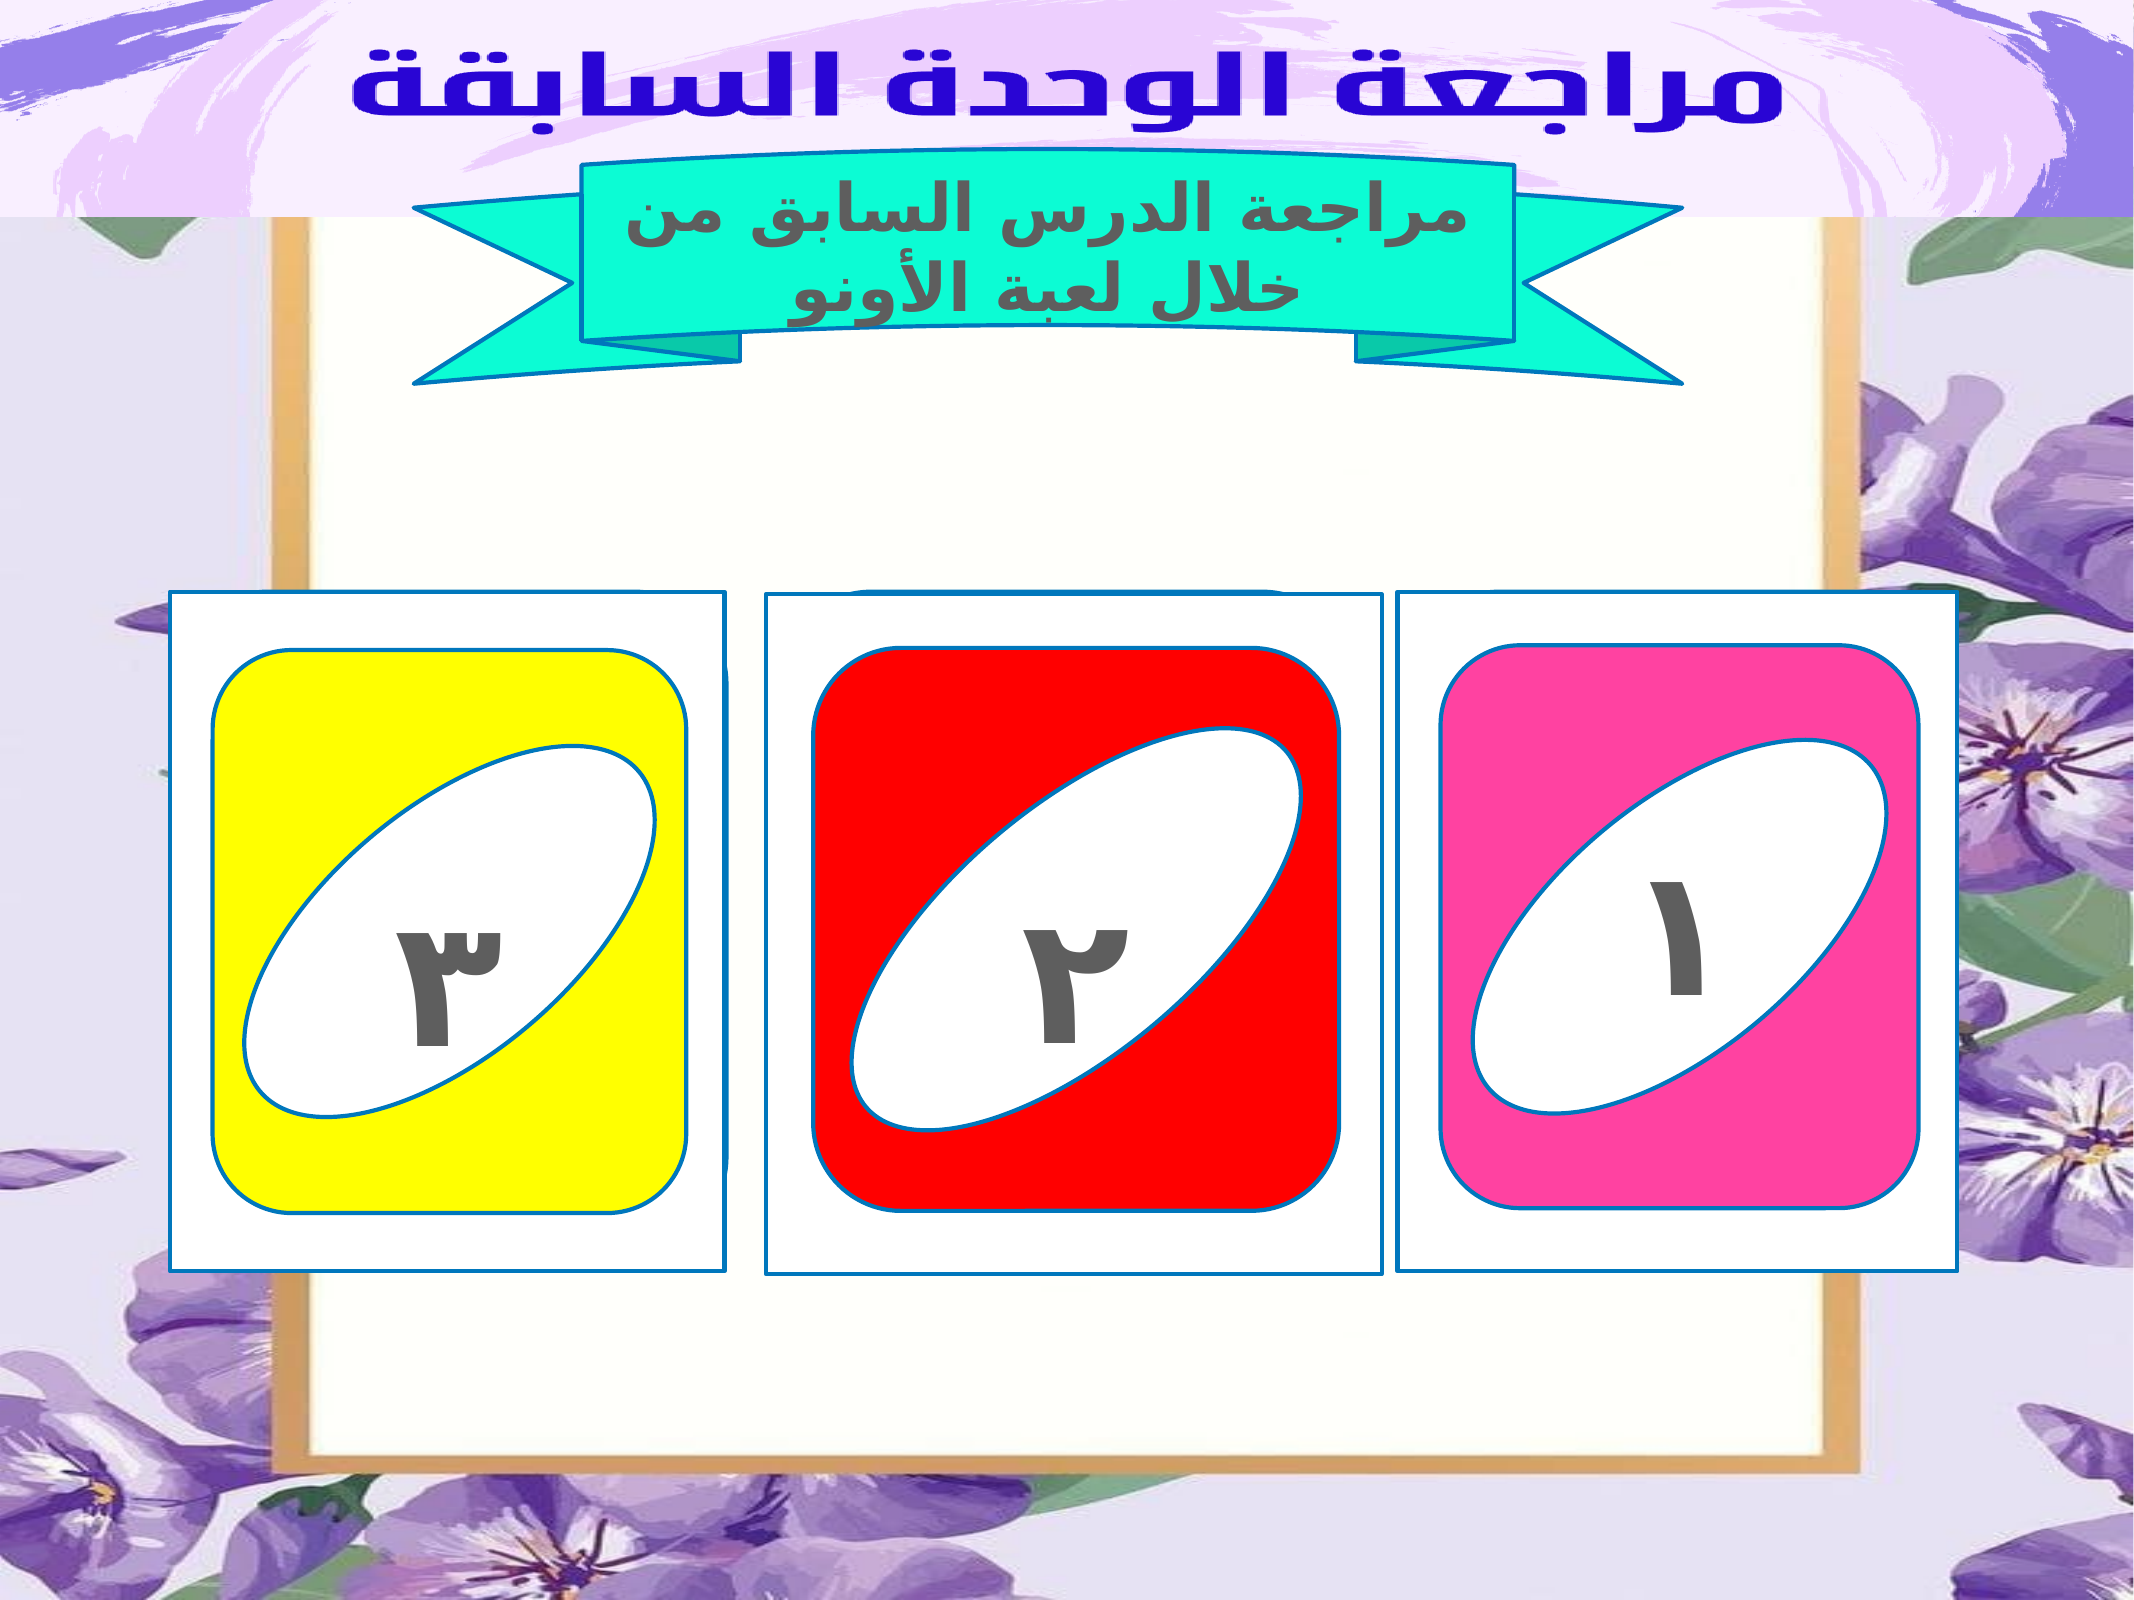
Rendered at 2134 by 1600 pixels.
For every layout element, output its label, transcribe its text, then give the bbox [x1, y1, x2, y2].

picture [0, 0, 2134, 1600]
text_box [1397, 591, 1958, 1272]
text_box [169, 591, 725, 1272]
text_box مراجعة الدرس السابق من خلال لعبة الأونو [411, 217, 1685, 386]
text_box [765, 594, 1382, 1275]
